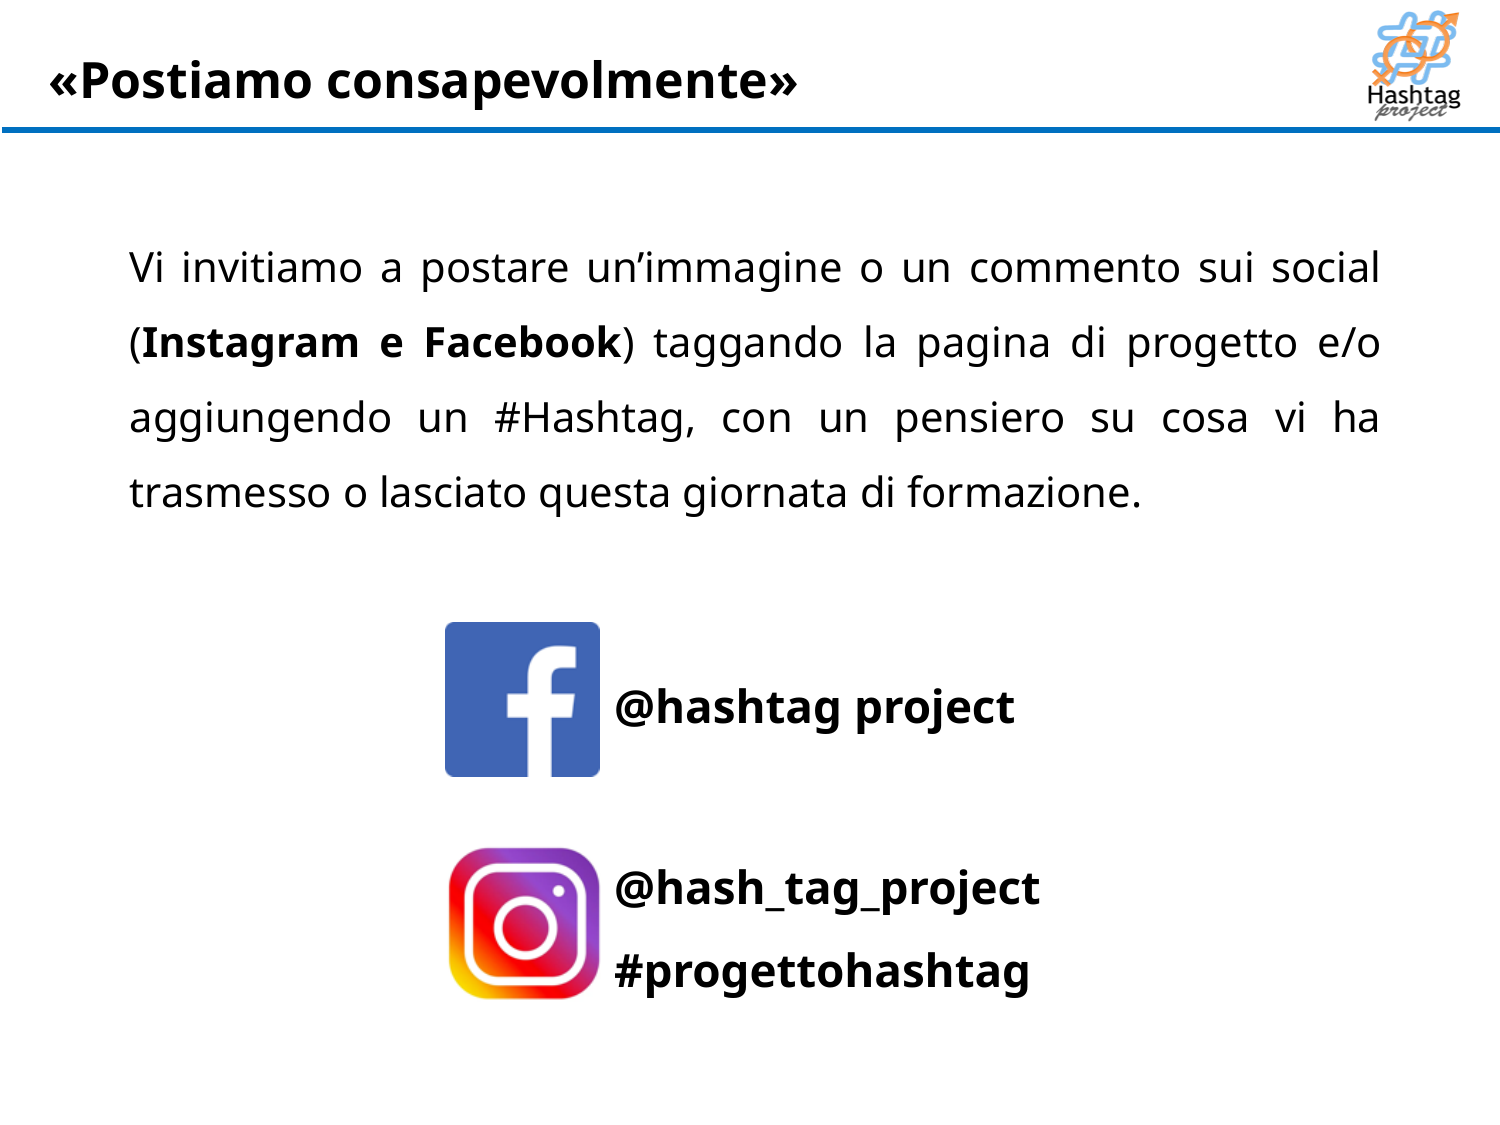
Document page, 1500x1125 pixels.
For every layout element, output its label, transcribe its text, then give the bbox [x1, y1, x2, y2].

text_box @hashtag project [600, 642, 1115, 741]
picture [445, 622, 600, 777]
picture [445, 844, 605, 1004]
text_box Vi invitiamo a postare un’immagine o un commento sui social (Instagram e Facebook) taggando la pagina di progetto e/o aggiungendo un #Hashtag, con un pensiero su cosa vi ha trasmesso o lasciato questa giornata di formazione. [114, 208, 1397, 524]
picture [1357, 10, 1474, 125]
text_box @hash_tag_project #progettohashtag [599, 823, 1236, 1004]
text_box «Postiamo consapevolmente» [33, 40, 815, 116]
